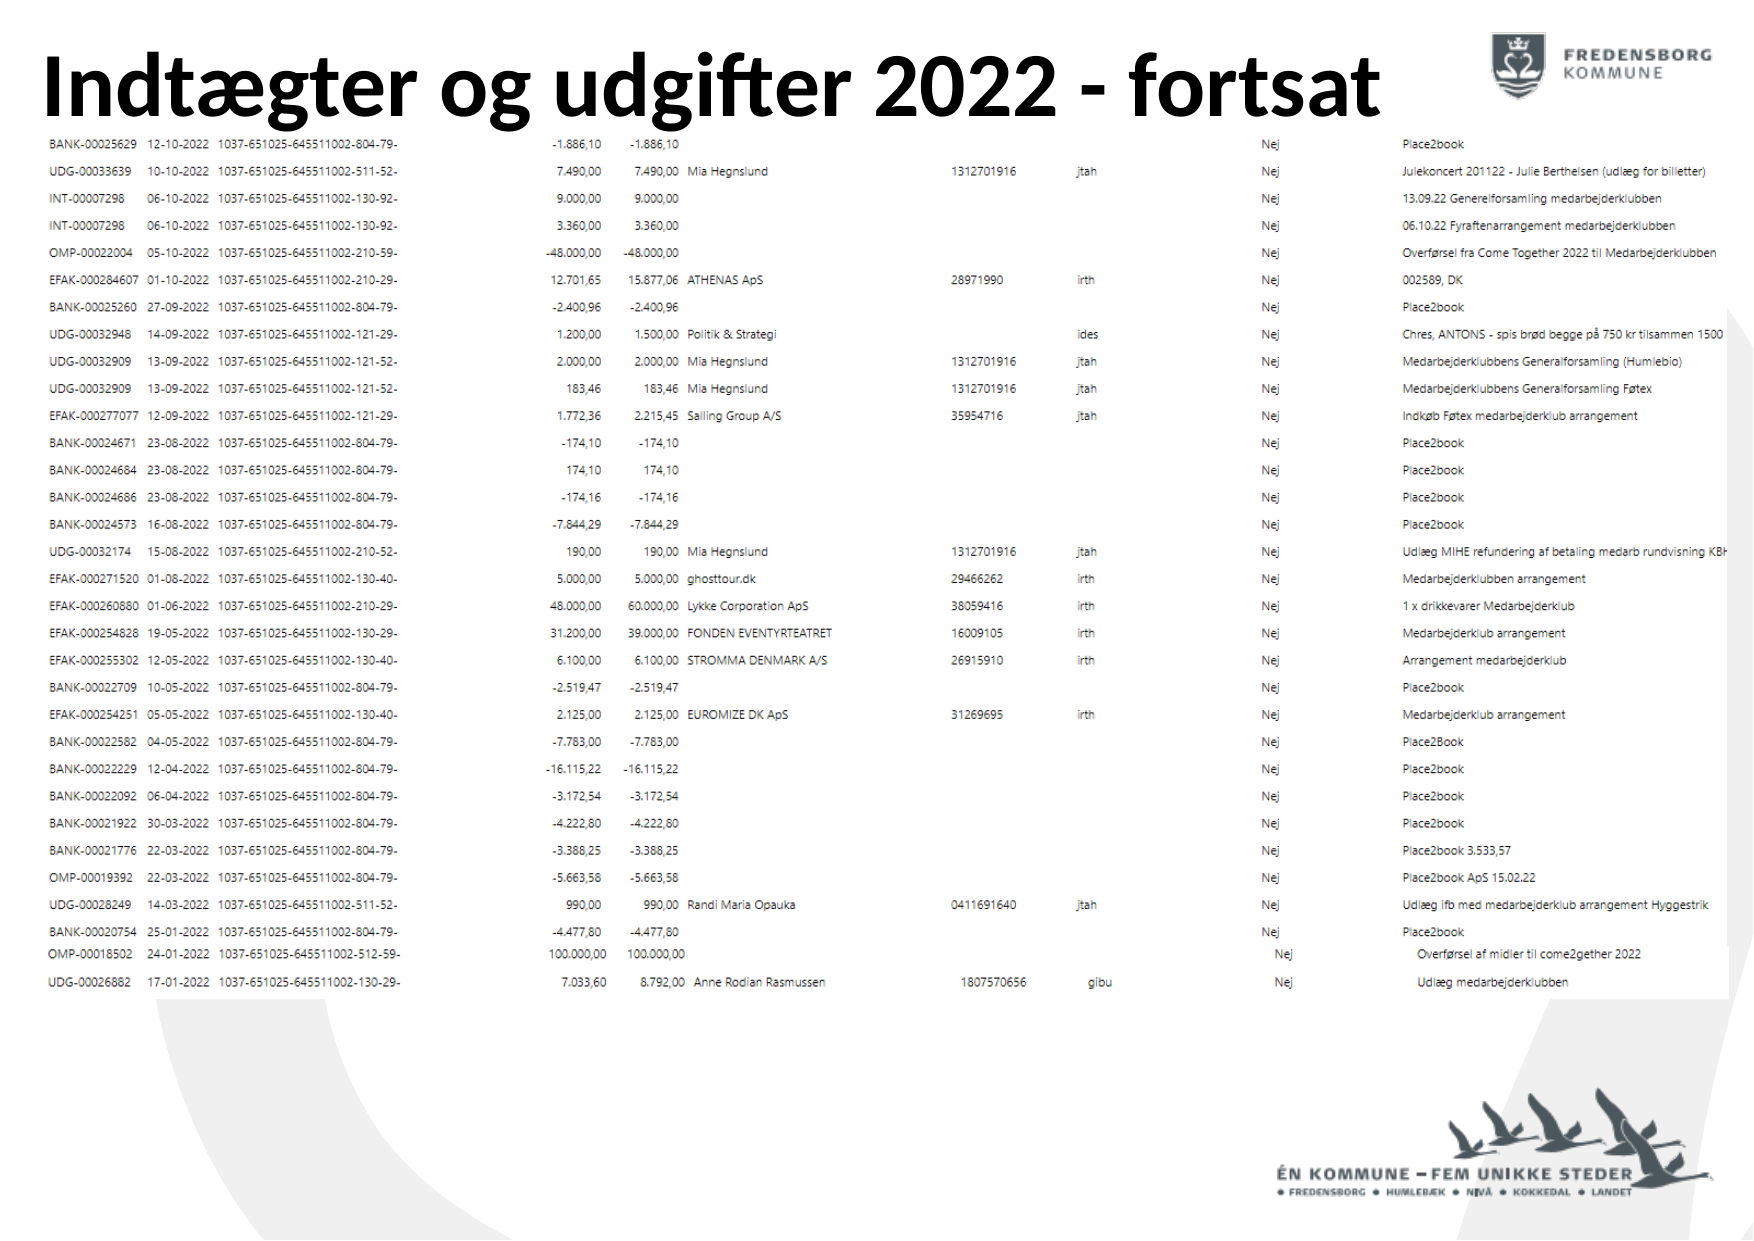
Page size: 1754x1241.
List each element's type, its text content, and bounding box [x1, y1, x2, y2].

text_box Indtægter og udgifter 2022 - fortsat [26, 17, 1436, 472]
picture [0, 0, 1754, 1240]
